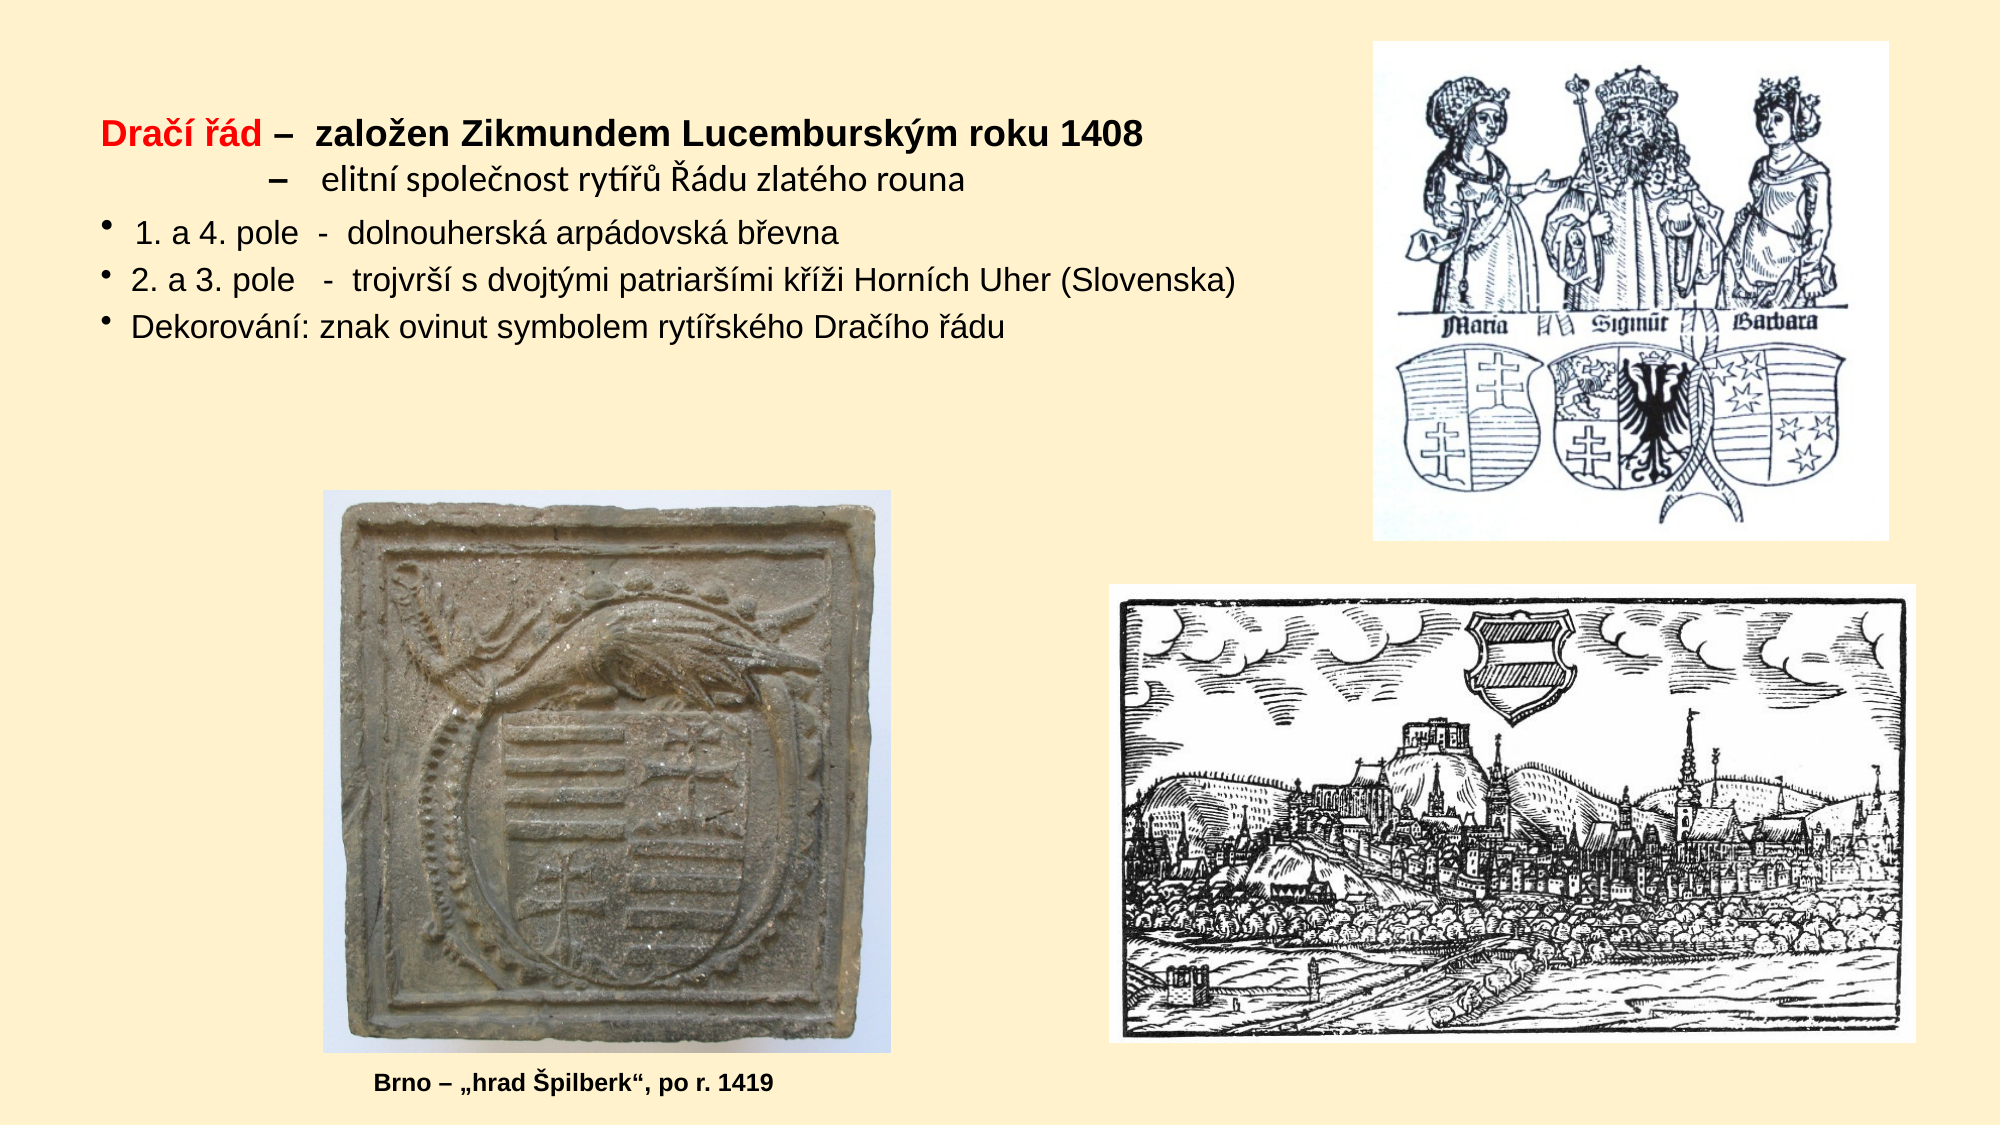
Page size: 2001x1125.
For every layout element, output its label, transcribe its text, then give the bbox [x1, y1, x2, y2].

text_box Brno – „hrad Špilberk“, po r. 1419 [299, 1059, 850, 1105]
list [323, 490, 891, 1053]
text_box Dračí řád – založen Zikmundem Lucemburským roku 1408 – elitní společnost rytířů Řádu zlatého rouna 1. a 4. pole - dolnouherská arpádovská břevna 2. a 3. pole - trojvrší s dvojtými patriaršími kříži Horních Uher (Slovenska) Dekorování: znak ovinut symbolem rytířského Dračího řádu [85, 101, 1305, 443]
picture [1109, 584, 1916, 1043]
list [1373, 41, 1889, 541]
